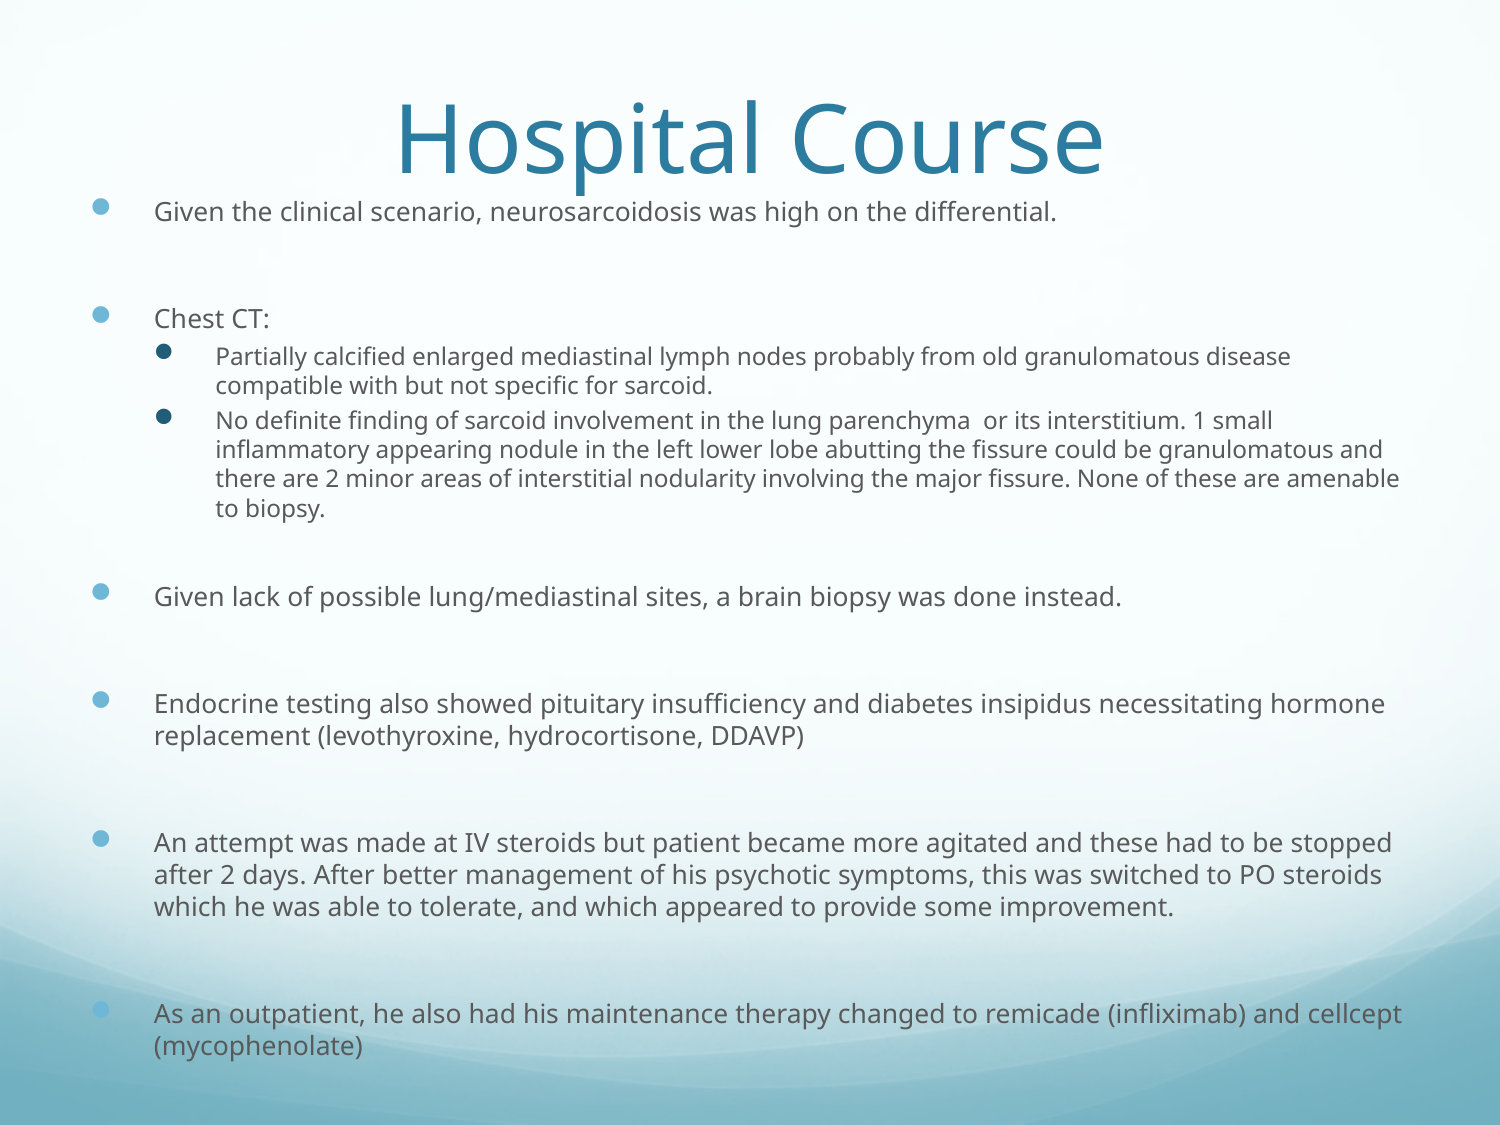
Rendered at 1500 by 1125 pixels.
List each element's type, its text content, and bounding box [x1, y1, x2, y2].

title Hospital Course [75, 12, 1425, 187]
list Given the clinical scenario, neurosarcoidosis was high on the differential. Chest CT: Partially calcified enlarged mediastinal lymph nodes probably from old granulomatous disease compatible with but not specific for sarcoid. No definite finding of sarcoid involvement in the lung parenchyma or its interstitium. 1 small inflammatory appearing nodule in the left lower lobe abutting the fissure could be granulomatous and there are 2 minor areas of interstitial nodularity involving the major fissure. None of these are amenable to biopsy. Given lack of possible lung/mediastinal sites, a brain biopsy was done instead. Endocrine testing also showed pituitary insufficiency and diabetes insipidus necessitating hormone replacement (levothyroxine, hydrocortisone, DDAVP) An attempt was made at IV steroids but patient became more agitated and these had to be stopped after 2 days. After better management of his psychotic symptoms, this was switched to PO steroids which he was able to tolerate, and which appeared to provide some improvement. As an outpatient, he also had his maintenance therapy changed to remicade (infliximab) and cellcept (mycophenolate) [75, 187, 1425, 1075]
